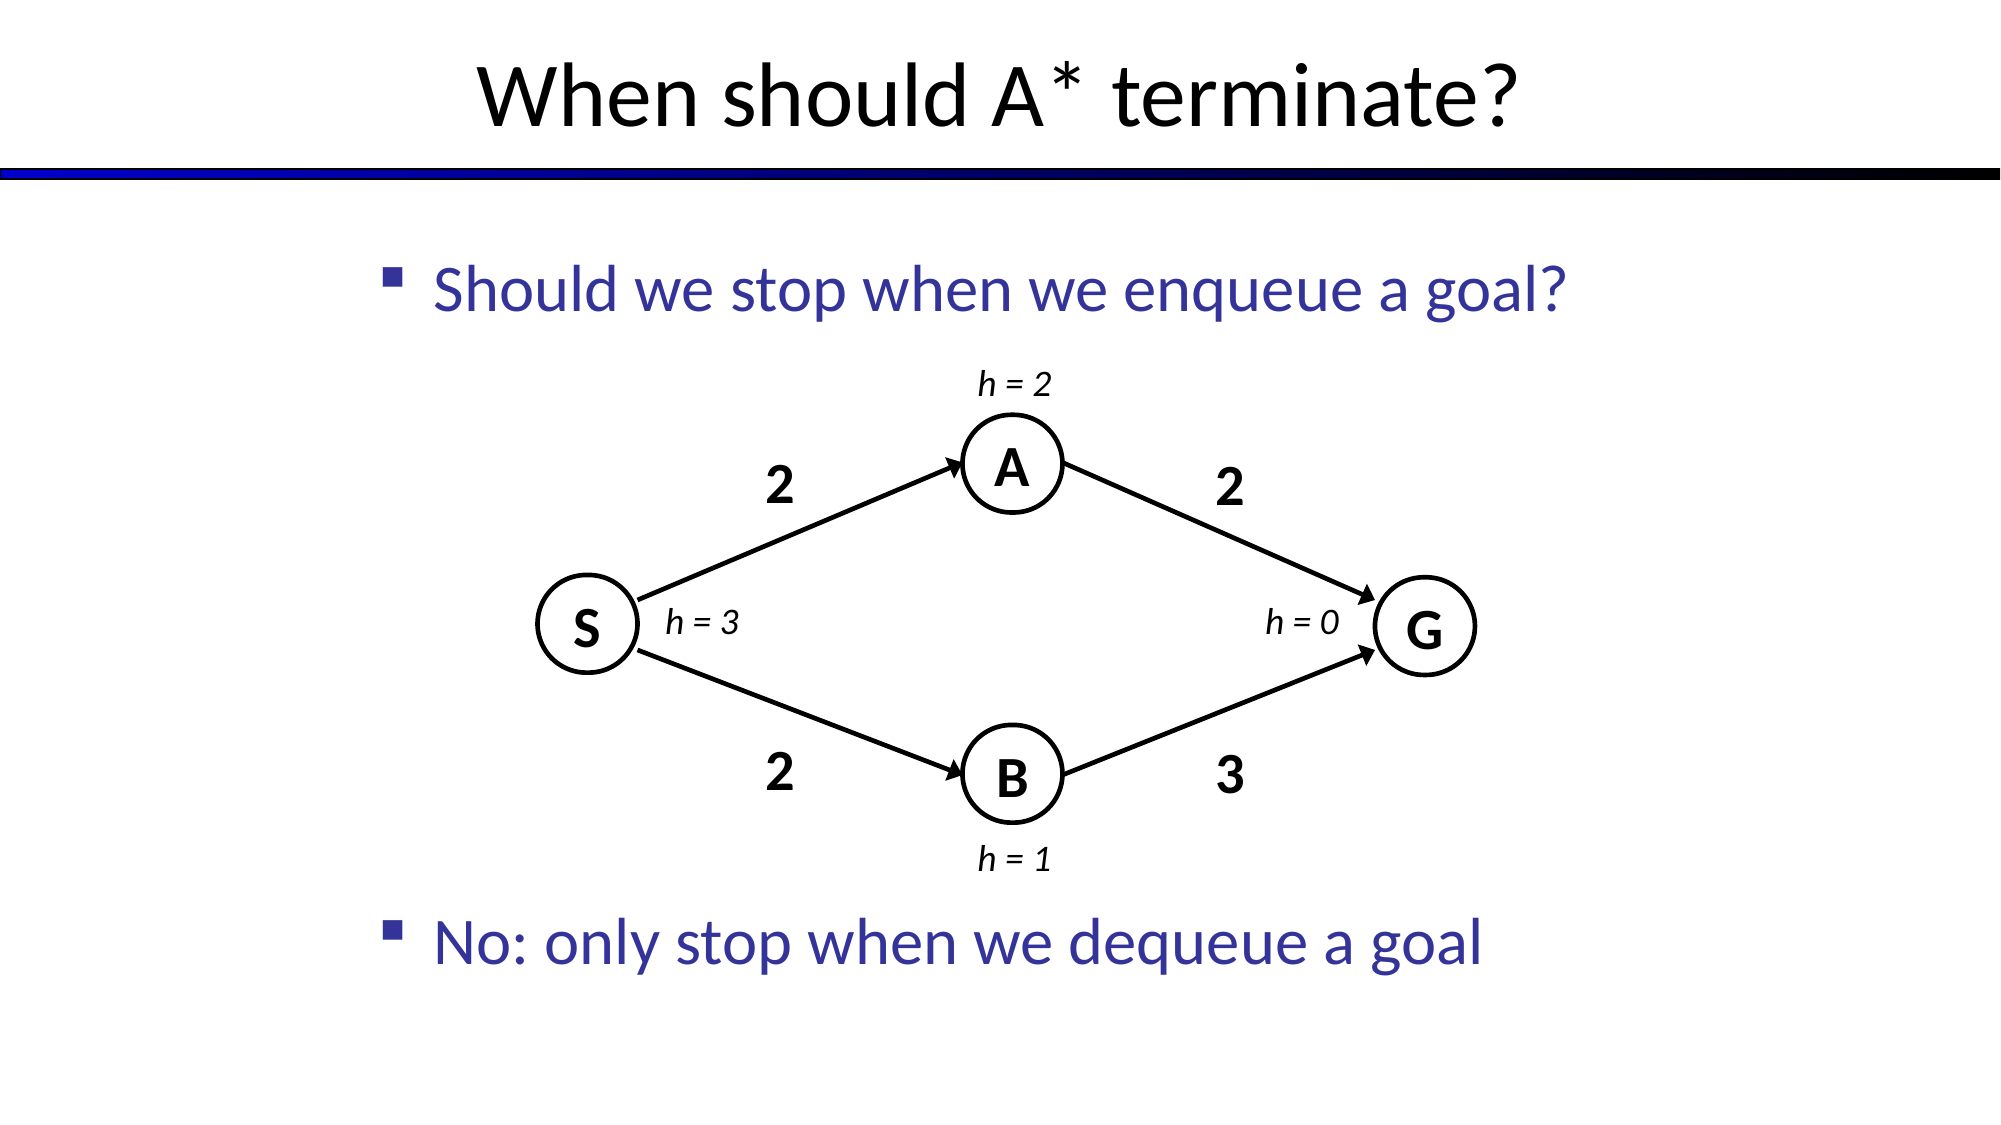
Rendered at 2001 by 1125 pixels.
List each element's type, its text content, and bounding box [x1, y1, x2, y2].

text_box 2 [749, 437, 825, 523]
text_box 2 [749, 725, 825, 810]
title When should A* terminate? [0, 0, 2000, 184]
text_box G [1381, 577, 1475, 675]
text_box h = 3 [649, 589, 800, 650]
text_box [1062, 650, 1375, 776]
text_box A [962, 414, 1063, 513]
text_box [637, 649, 963, 781]
list Should we stop when we enqueue a goal? No: only stop when we dequeue a goal [362, 237, 1959, 912]
text_box h = 1 [962, 826, 1113, 887]
text_box [825, 457, 963, 521]
text_box h = 2 [962, 351, 1113, 412]
text_box 2 [1199, 439, 1275, 525]
text_box S [537, 574, 638, 673]
text_box h = 0 [1249, 589, 1400, 650]
text_box 3 [1199, 727, 1275, 813]
text_box B [962, 724, 1063, 823]
